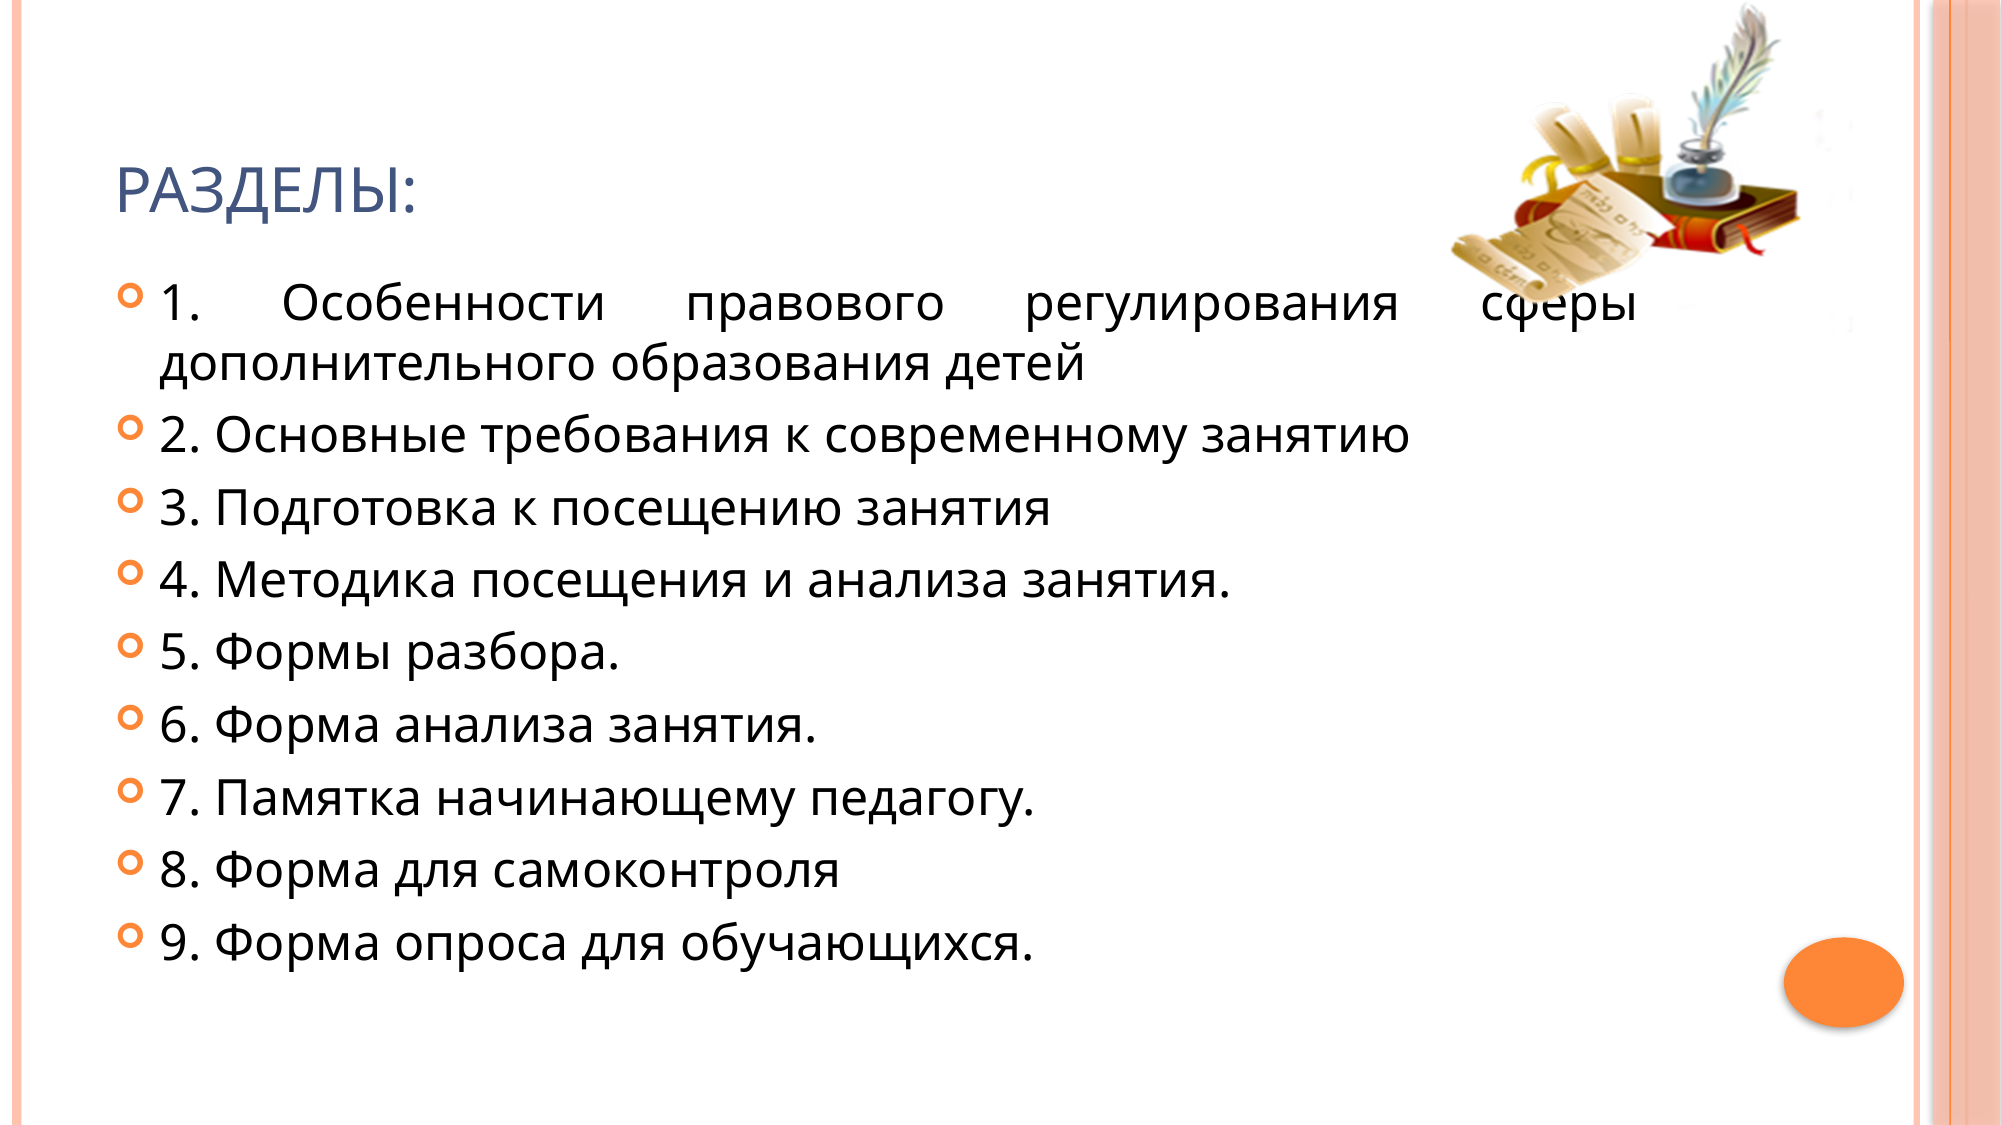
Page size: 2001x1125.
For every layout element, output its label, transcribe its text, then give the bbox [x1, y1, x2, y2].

title Разделы: [99, 45, 1421, 233]
picture [1427, 0, 1855, 335]
list 1. Особенности правового регулирования сферы дополнительного образования детей 2. Основные требования к современному занятию 3. Подготовка к посещению занятия 4. Методика посещения и анализа занятия. 5. Формы разбора. 6. Форма анализа занятия. 7. Памятка начинающему педагогу. 8. Форма для самоконтроля 9. Форма опроса для обучающихся. [99, 262, 1734, 1062]
